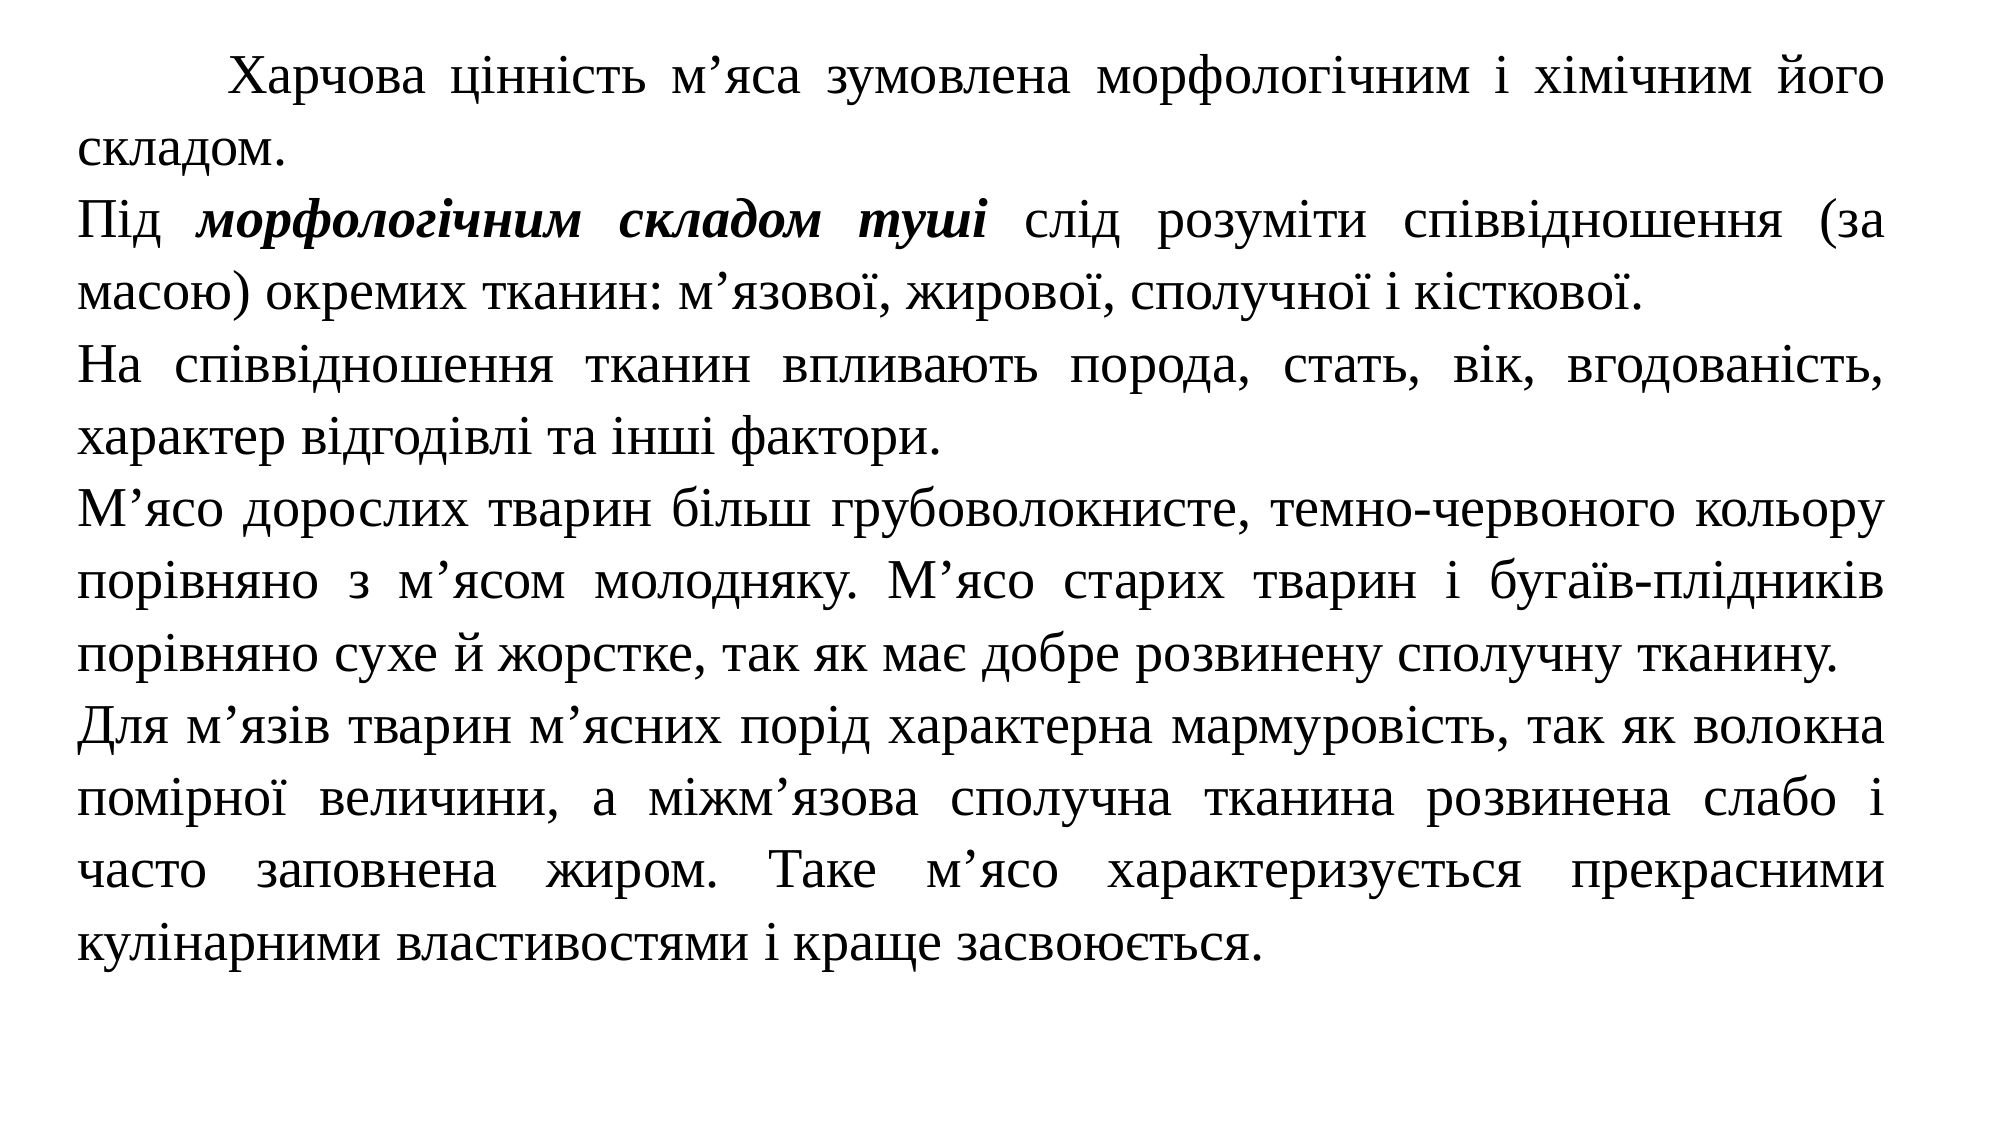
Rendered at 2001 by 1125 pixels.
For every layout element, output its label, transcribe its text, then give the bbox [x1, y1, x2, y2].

text_box Харчова цінність м’яса зумовлена морфологічним і хімічним його складом. Під морфологічним складом туші слід розуміти співвідношення (за масою) окремих тканин: м’язової, жирової, сполучної і кісткової. На співвідношення тканин впливають порода, стать, вік, вгодованість, характер відгодівлі та інші фактори. М’ясо дорослих тварин більш грубоволокнисте, темно-червоного кольору порівняно з м’ясом молодняку. М’ясо старих тварин і бугаїв-плідників порівняно сухе й жорстке, так як має добре розвинену сполучну тканину. Для м’язів тварин м’ясних порід характерна мармуровість, так як волокна помірної величини, а міжм’язова сполучна тканина розвинена слабо і часто заповнена жиром. Таке м’ясо характеризується прекрасними кулінарними властивостями і краще засвоюється. [62, 24, 1900, 1051]
